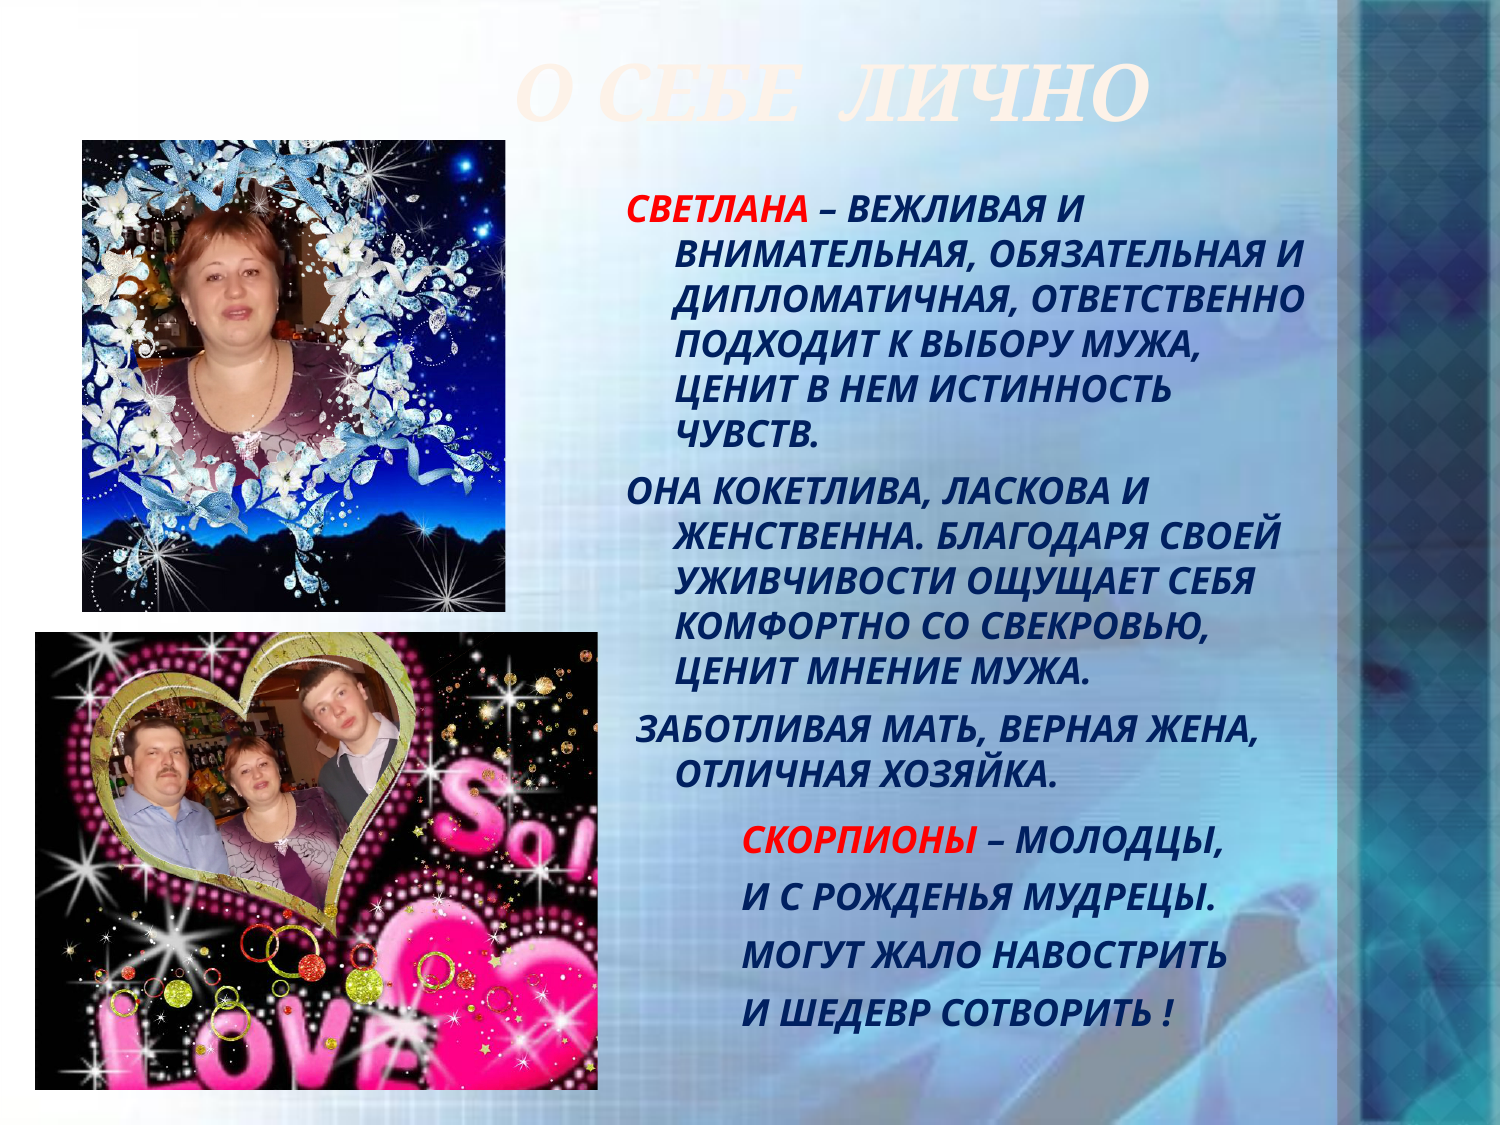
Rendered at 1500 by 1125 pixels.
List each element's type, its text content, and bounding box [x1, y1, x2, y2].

text_box СВЕТЛАНА – ВЕЖЛИВАЯ И ВНИМАТЕЛЬНАЯ, ОБЯЗАТЕЛЬНАЯ И ДИПЛОМАТИЧНАЯ, ОТВЕТСТВЕННО ПОДХОДИТ К ВЫБОРУ МУЖА, ЦЕНИТ В НЕМ ИСТИННОСТЬ ЧУВСТВ. Она кокетлива, ЛАСКОВА И ЖЕНСТВЕННА. БЛАГОДАРЯ СВОЕЙ УЖИВЧИВОСТИ ОЩУЩАЕТ СЕБЯ КОМФОРТНО СО СВЕКРОВЬЮ, ЦЕНИТ МНЕНИЕ МУЖА. ЗАБОТЛИВАЯ МАТЬ, ВЕРНАЯ ЖЕНА, ОТЛИЧНАЯ ХОЗЯЙКА. [610, 177, 1336, 811]
picture [0, 0, 1500, 1125]
text_box СКОРПИОНЫ – МОЛОДЦЫ, И С РОЖДЕНЬЯ МУДРЕЦЫ. МОГУТ ЖАЛО НАВОСТРИТЬ И ШЕДЕВР СОТВОРИТЬ ! [726, 808, 1371, 1067]
text_box О СЕБЕ ЛИЧНО [410, 35, 1254, 164]
